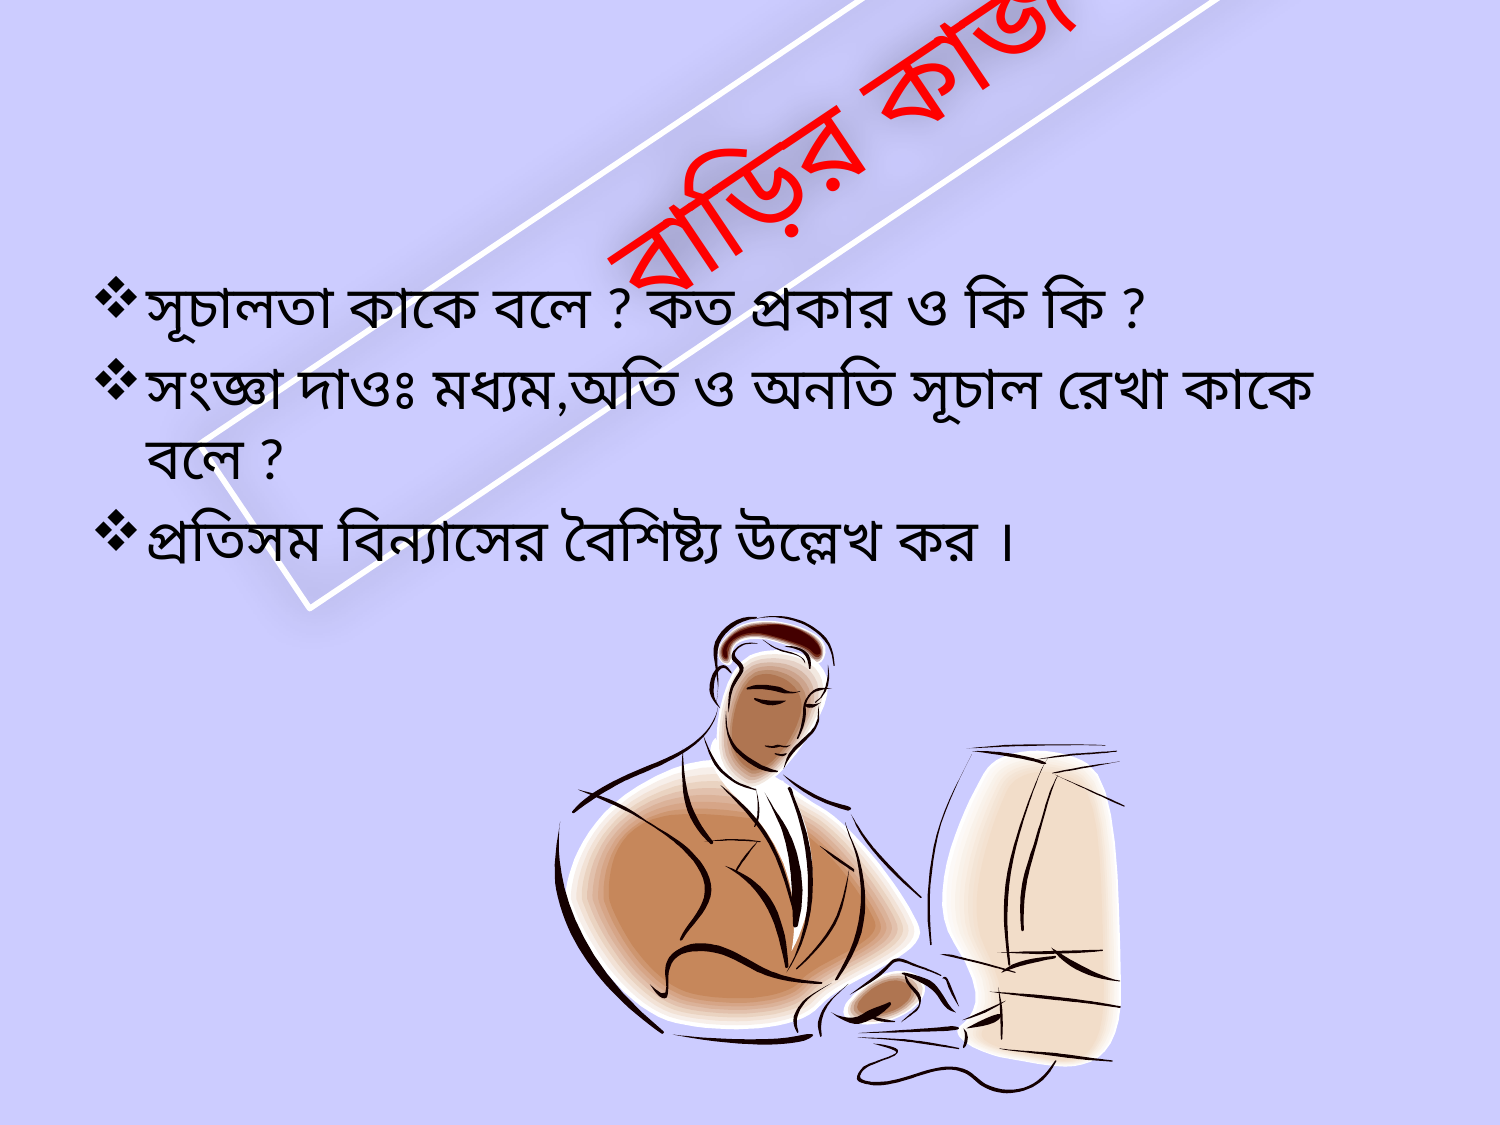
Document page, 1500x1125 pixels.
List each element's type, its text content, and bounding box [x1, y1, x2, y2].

title বাড়ির কাজ [470, 0, 1215, 262]
list সূচালতা কাকে বলে ? কত প্রকার ও কি কি ? সংজ্ঞা দাওঃ মধ্যম,অতি ও অনতি সূচাল রেখা কাকে বলে ? প্রতিসম বিন্যাসের বৈশিষ্ট্য উল্লেখ কর । [75, 262, 1425, 1005]
picture [537, 612, 1126, 1100]
